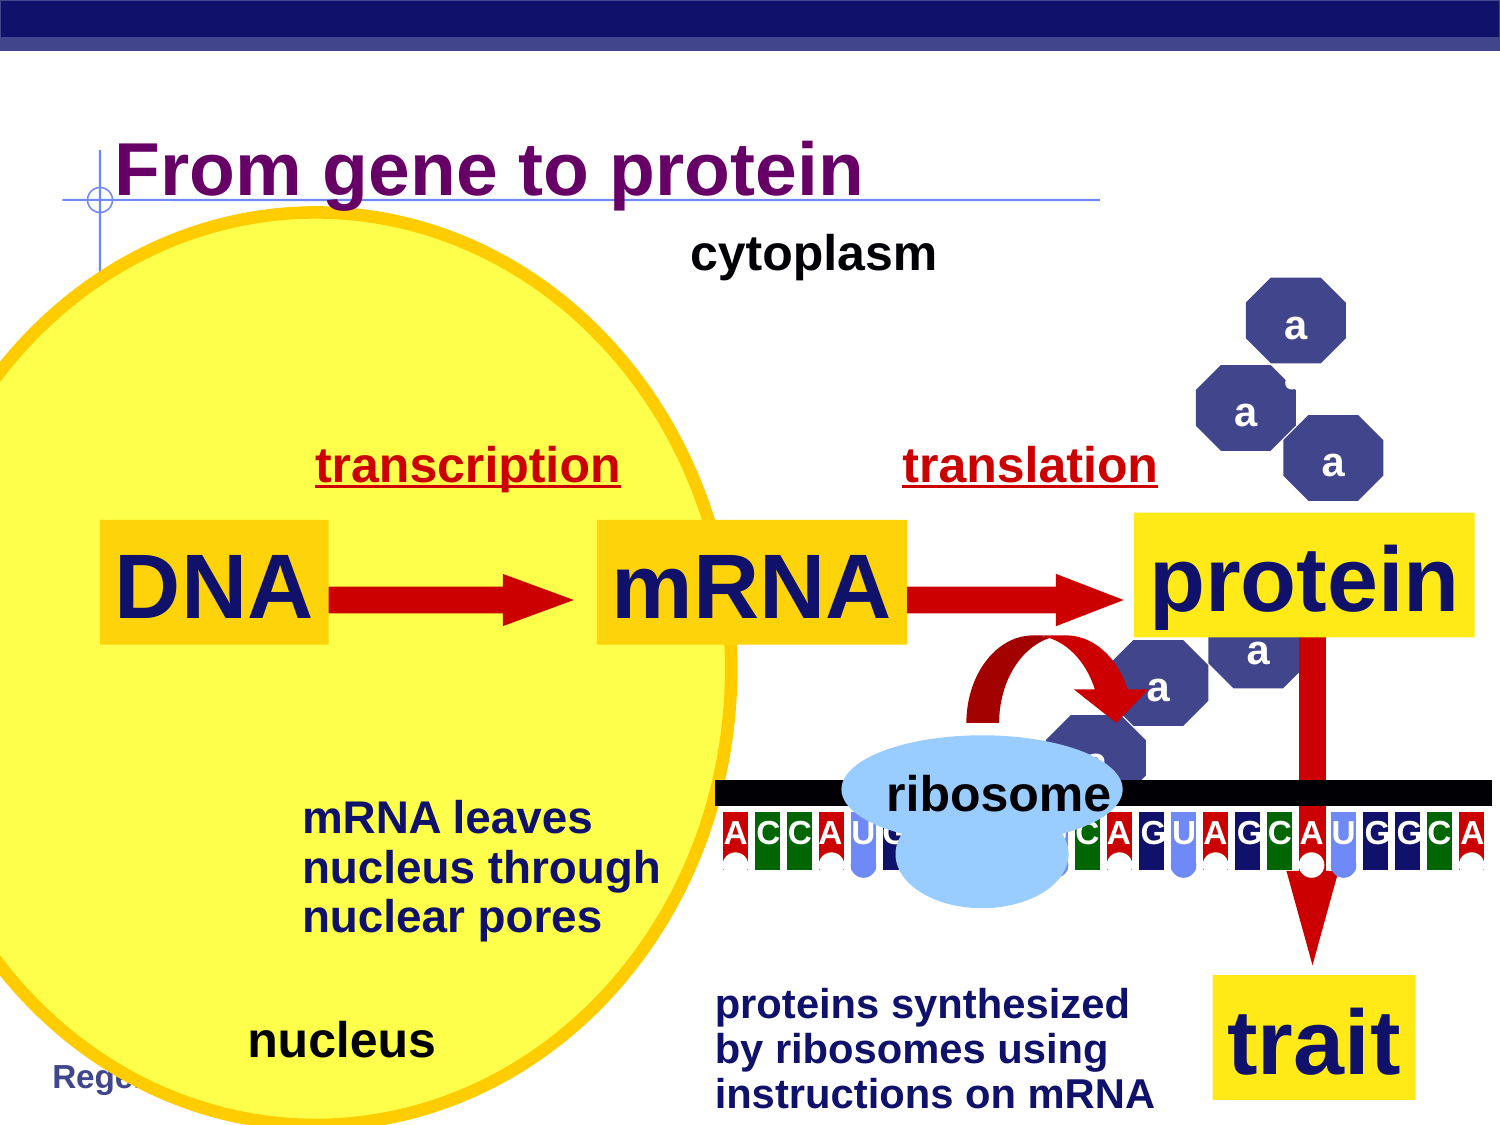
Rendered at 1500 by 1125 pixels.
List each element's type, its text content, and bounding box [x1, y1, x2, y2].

text_box [1291, 887, 1334, 963]
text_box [1132, 780, 1500, 878]
text_box nucleus [232, 1000, 451, 1075]
text_box [907, 587, 1040, 613]
text_box [329, 575, 572, 626]
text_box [708, 780, 836, 878]
text_box cytoplasm [675, 212, 953, 288]
text_box mRNA leaves nucleus through nuclear pores [287, 786, 695, 950]
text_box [1045, 277, 1384, 779]
text_box [0, 238, 732, 1125]
text_box protein [1389, 512, 1475, 638]
text_box proteins synthesized by ribosomes using instructions on mRNA [699, 975, 1175, 1125]
text_box mRNA [596, 519, 907, 645]
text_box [841, 735, 1127, 909]
text_box trait [1212, 975, 1416, 1100]
title From gene to protein [99, 112, 1375, 238]
text_box DNA [100, 519, 329, 645]
text_box transcription [300, 425, 636, 500]
text_box translation [887, 425, 1040, 500]
